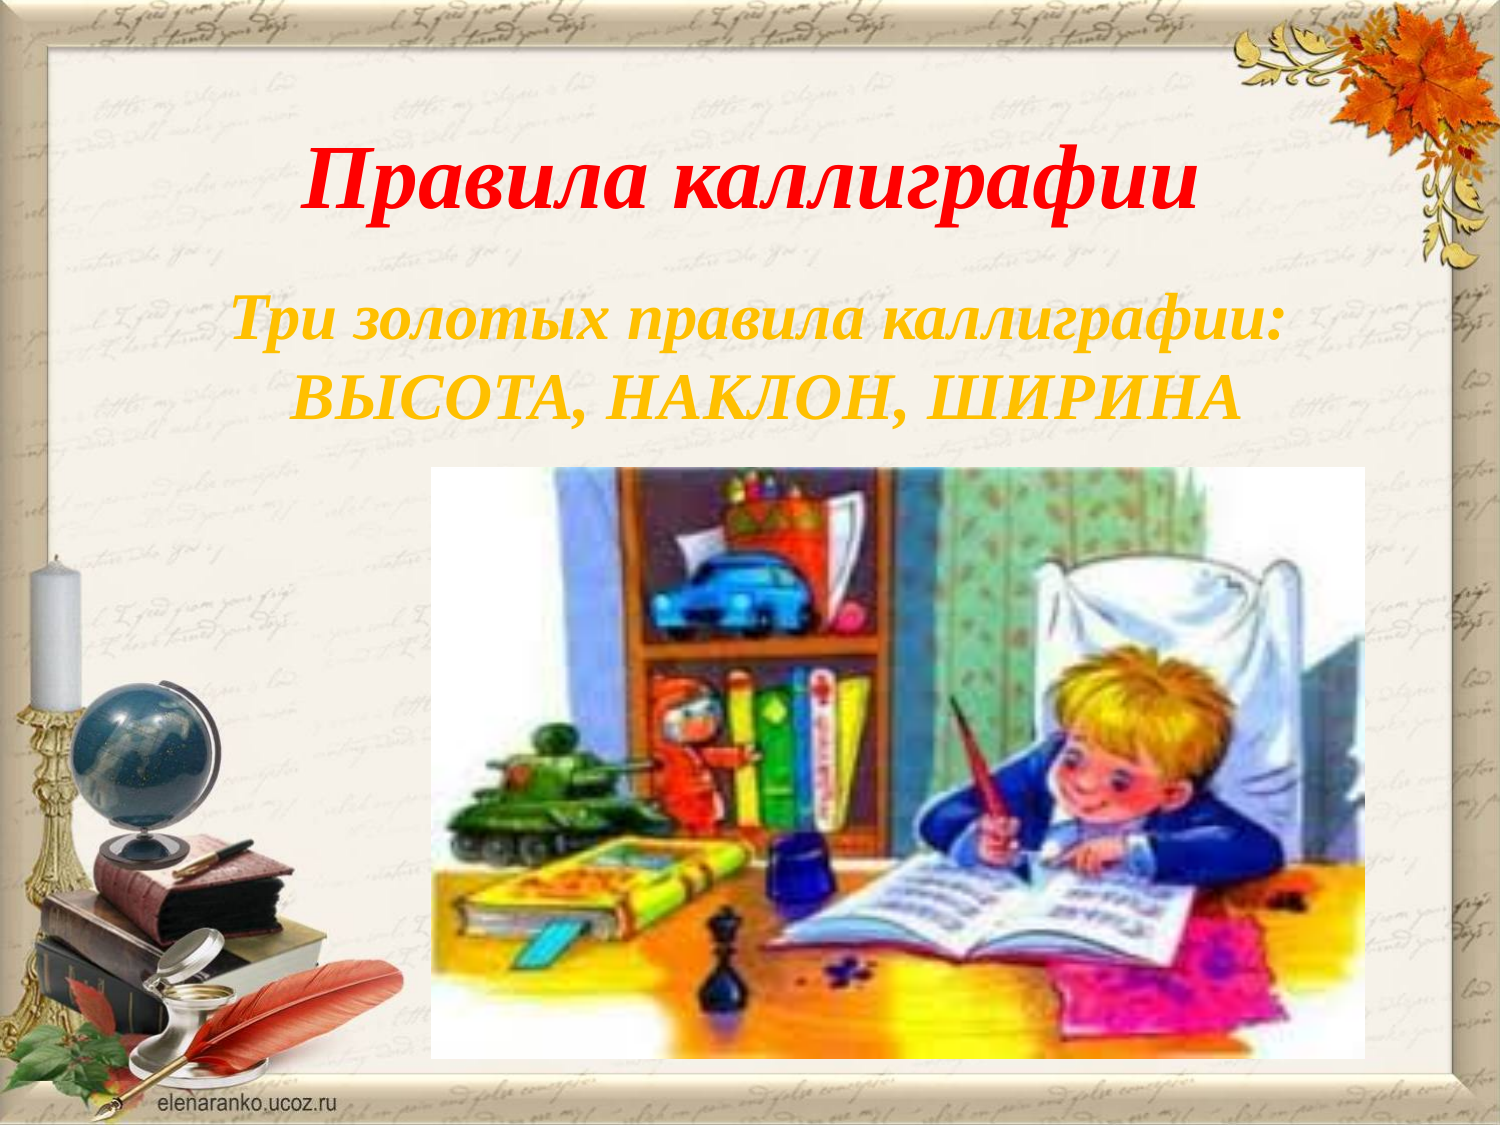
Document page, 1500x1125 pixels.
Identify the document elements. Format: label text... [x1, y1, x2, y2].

text_box Три золотых правила каллиграфии: ВЫСОТА, НАКЛОН, ШИРИНА [171, 265, 1365, 441]
picture [0, 0, 1500, 1125]
title Правила каллиграфии [76, 78, 1427, 266]
